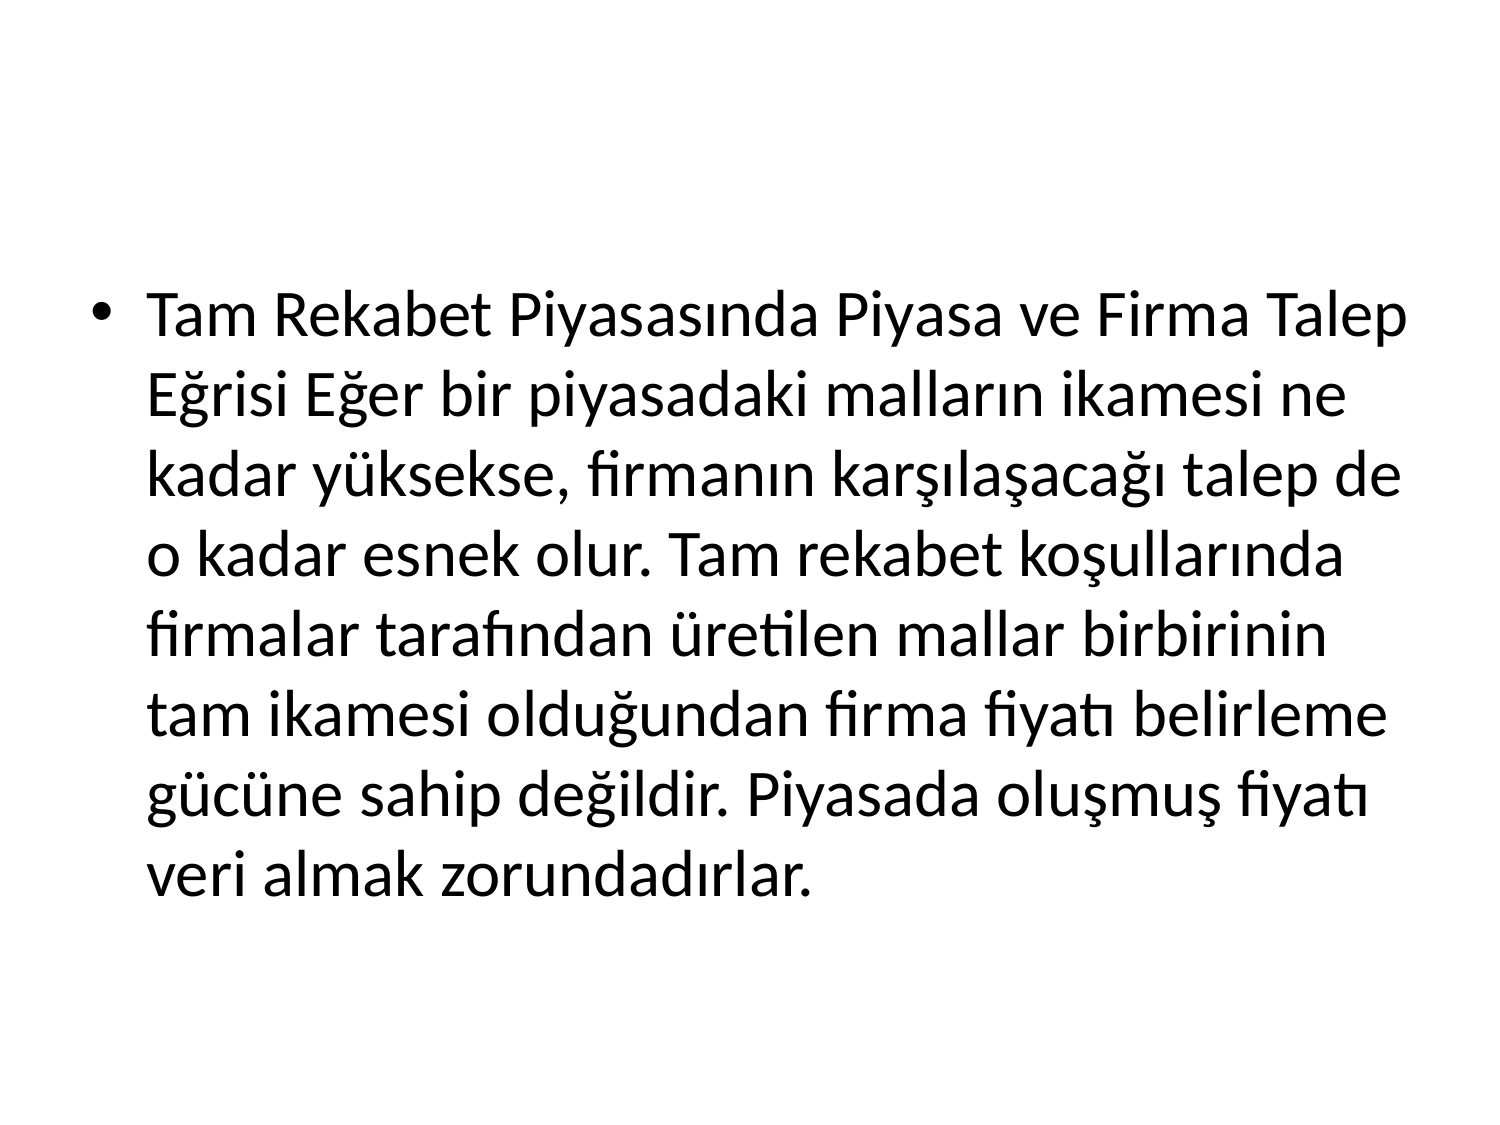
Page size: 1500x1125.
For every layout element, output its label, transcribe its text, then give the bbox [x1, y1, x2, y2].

list Tam Rekabet Piyasasında Piyasa ve Firma Talep Eğrisi Eğer bir piyasadaki malların ikamesi ne kadar yüksekse, firmanın karşılaşacağı talep de o kadar esnek olur. Tam rekabet koşullarında firmalar tarafından üretilen mallar birbirinin tam ikamesi olduğundan firma fiyatı belirleme gücüne sahip değildir. Piyasada oluşmuş fiyatı veri almak zorundadırlar. [75, 262, 1425, 1005]
